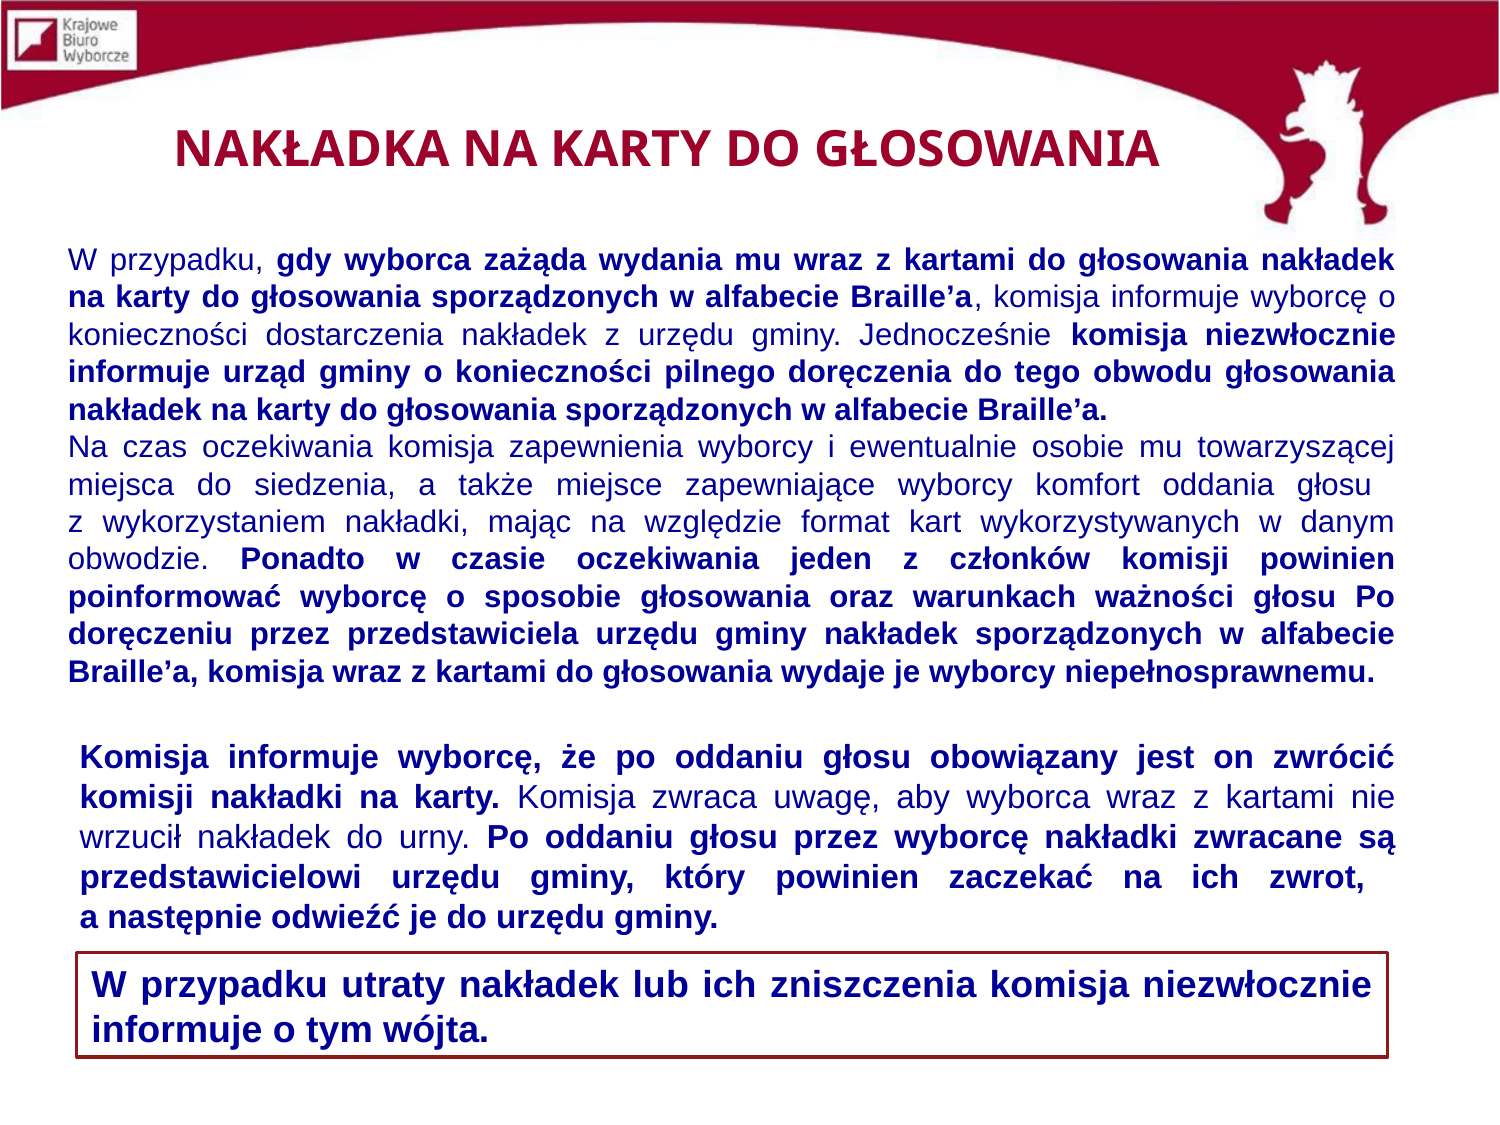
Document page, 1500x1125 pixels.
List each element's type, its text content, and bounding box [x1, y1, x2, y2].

picture [0, 0, 1500, 264]
text_box Komisja informuje wyborcę, że po oddaniu głosu obowiązany jest on zwrócić komisji nakładki na karty. Komisja zwraca uwagę, aby wyborca wraz z kartami nie wrzucił nakładek do urny. Po oddaniu głosu przez wyborcę nakładki zwracane są przedstawicielowi urzędu gminy, który powinien zaczekać na ich zwrot, a następnie odwieźć je do urzędu gminy. [64, 727, 1412, 943]
text_box W przypadku utraty nakładek lub ich zniszczenia komisja niezwłocznie informuje o tym wójta. [76, 952, 1388, 1057]
text_box W przypadku, gdy wyborca zażąda wydania mu wraz z kartami do głosowania nakładek na karty do głosowania sporządzonych w alfabecie Braille’a, komisja informuje wyborcę o konieczności dostarczenia nakładek z urzędu gminy. Jednocześnie komisja niezwłocznie informuje urząd gminy o konieczności pilnego doręczenia do tego obwodu głosowania nakładek na karty do głosowania sporządzonych w alfabecie Braille’a. Na czas oczekiwania komisja zapewnienia wyborcy i ewentualnie osobie mu towarzyszącej miejsca do siedzenia, a także miejsce zapewniające wyborcy komfort oddania głosu z wykorzystaniem nakładki, mając na względzie format kart wykorzystywanych w danym obwodzie. Ponadto w czasie oczekiwania jeden z członków komisji powinien poinformować wyborcę o sposobie głosowania oraz warunkach ważności głosu Po doręczeniu przez przedstawiciela urzędu gminy nakładek sporządzonych w alfabecie Braille’a, komisja wraz z kartami do głosowania wydaje je wyborcy niepełnosprawnemu. [53, 272, 1412, 696]
